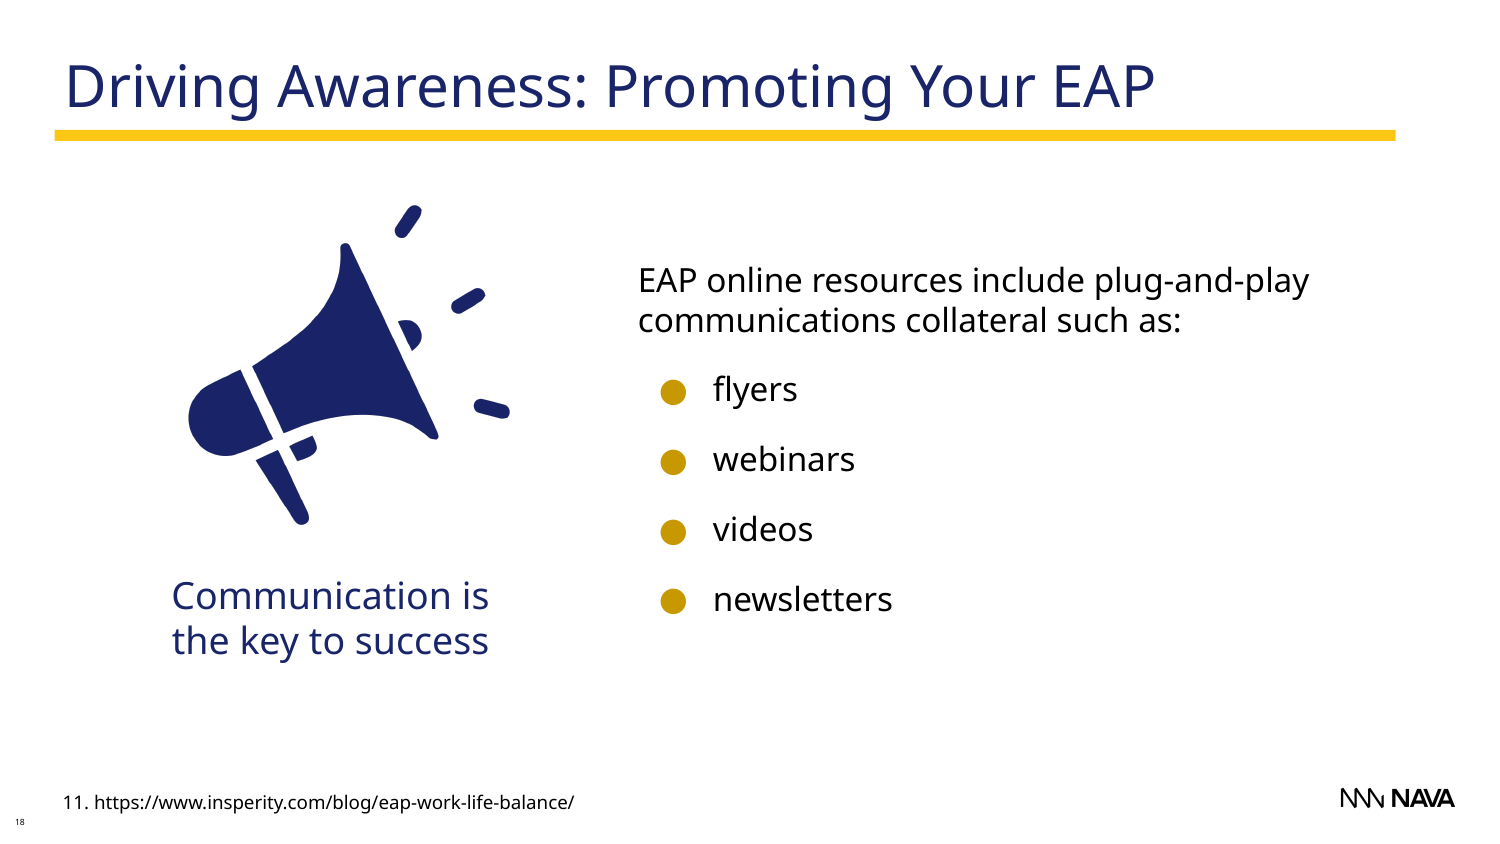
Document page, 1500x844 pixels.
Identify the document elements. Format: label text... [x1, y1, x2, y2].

picture [1324, 771, 1472, 825]
text_box EAP online resources include plug-and-play communications collateral such as: flyers webinars videos newsletters [622, 243, 1351, 634]
picture [163, 182, 531, 550]
text_box Communication is the key to success [151, 557, 511, 678]
text_box [54, 129, 1396, 141]
title Driving Awareness: Promoting Your EAP [53, 37, 1432, 130]
text_box 11. https://www.insperity.com/blog/eap-work-life-balance/ [47, 783, 1403, 821]
